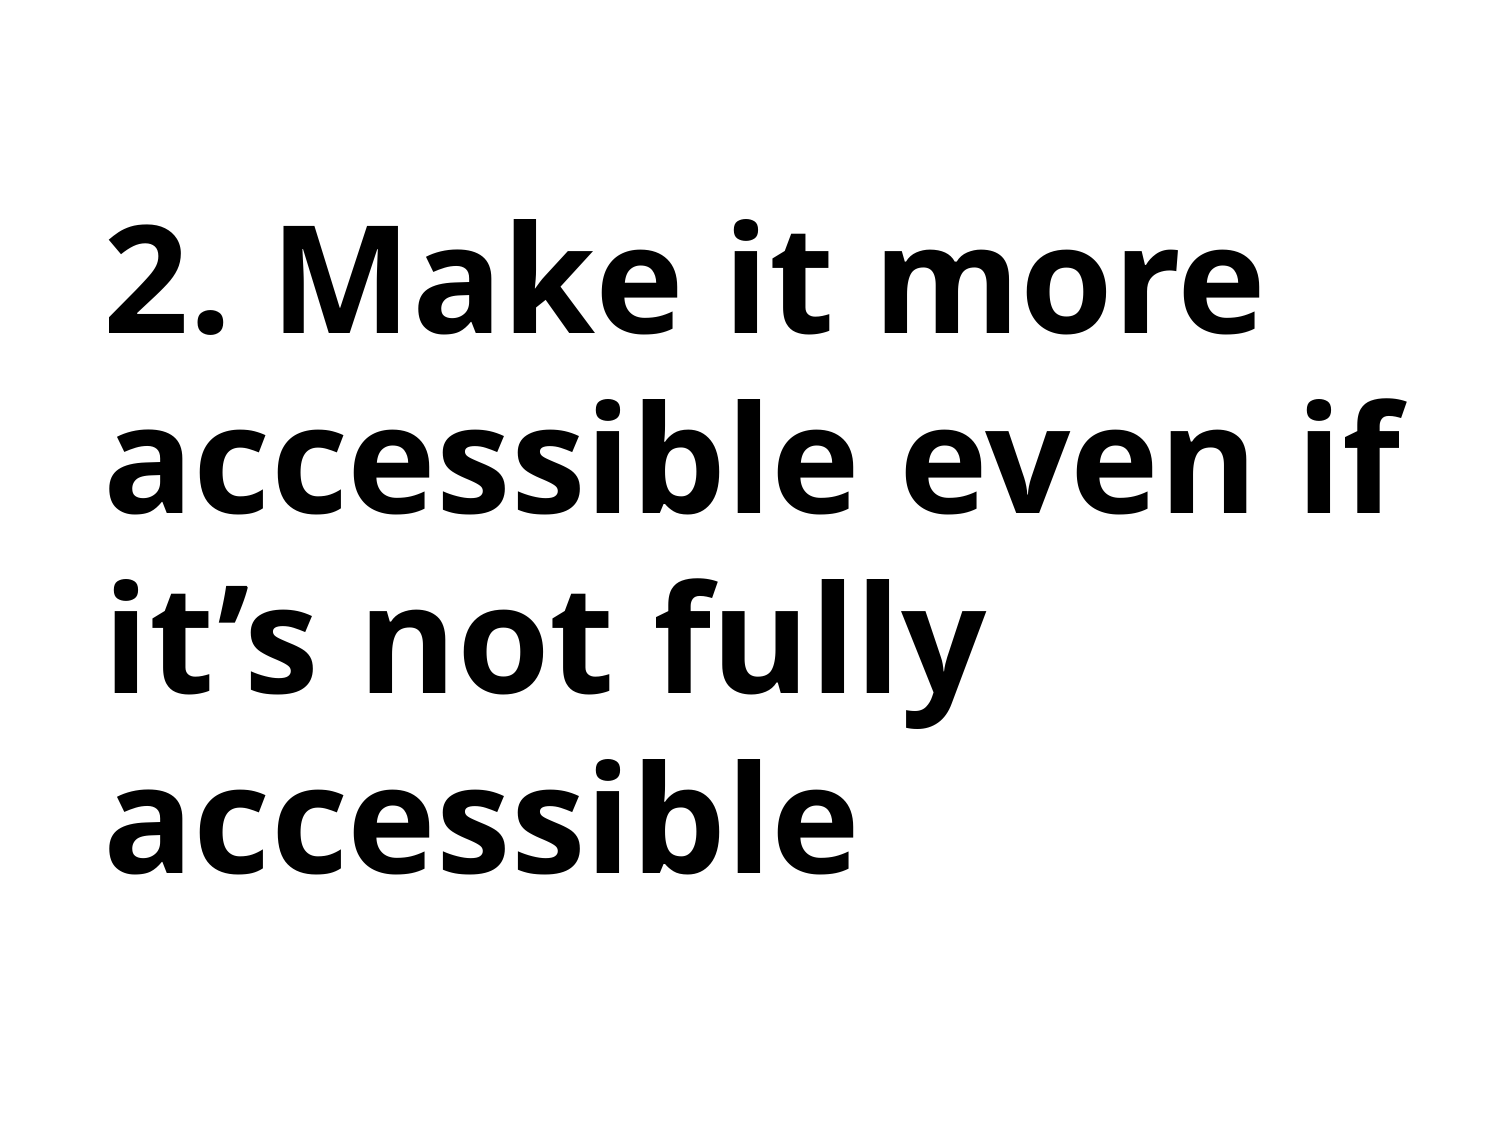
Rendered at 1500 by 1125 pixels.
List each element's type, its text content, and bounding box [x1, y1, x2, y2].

text_box 2. Make it more accessible even if it’s not fully accessible [88, 168, 1500, 919]
